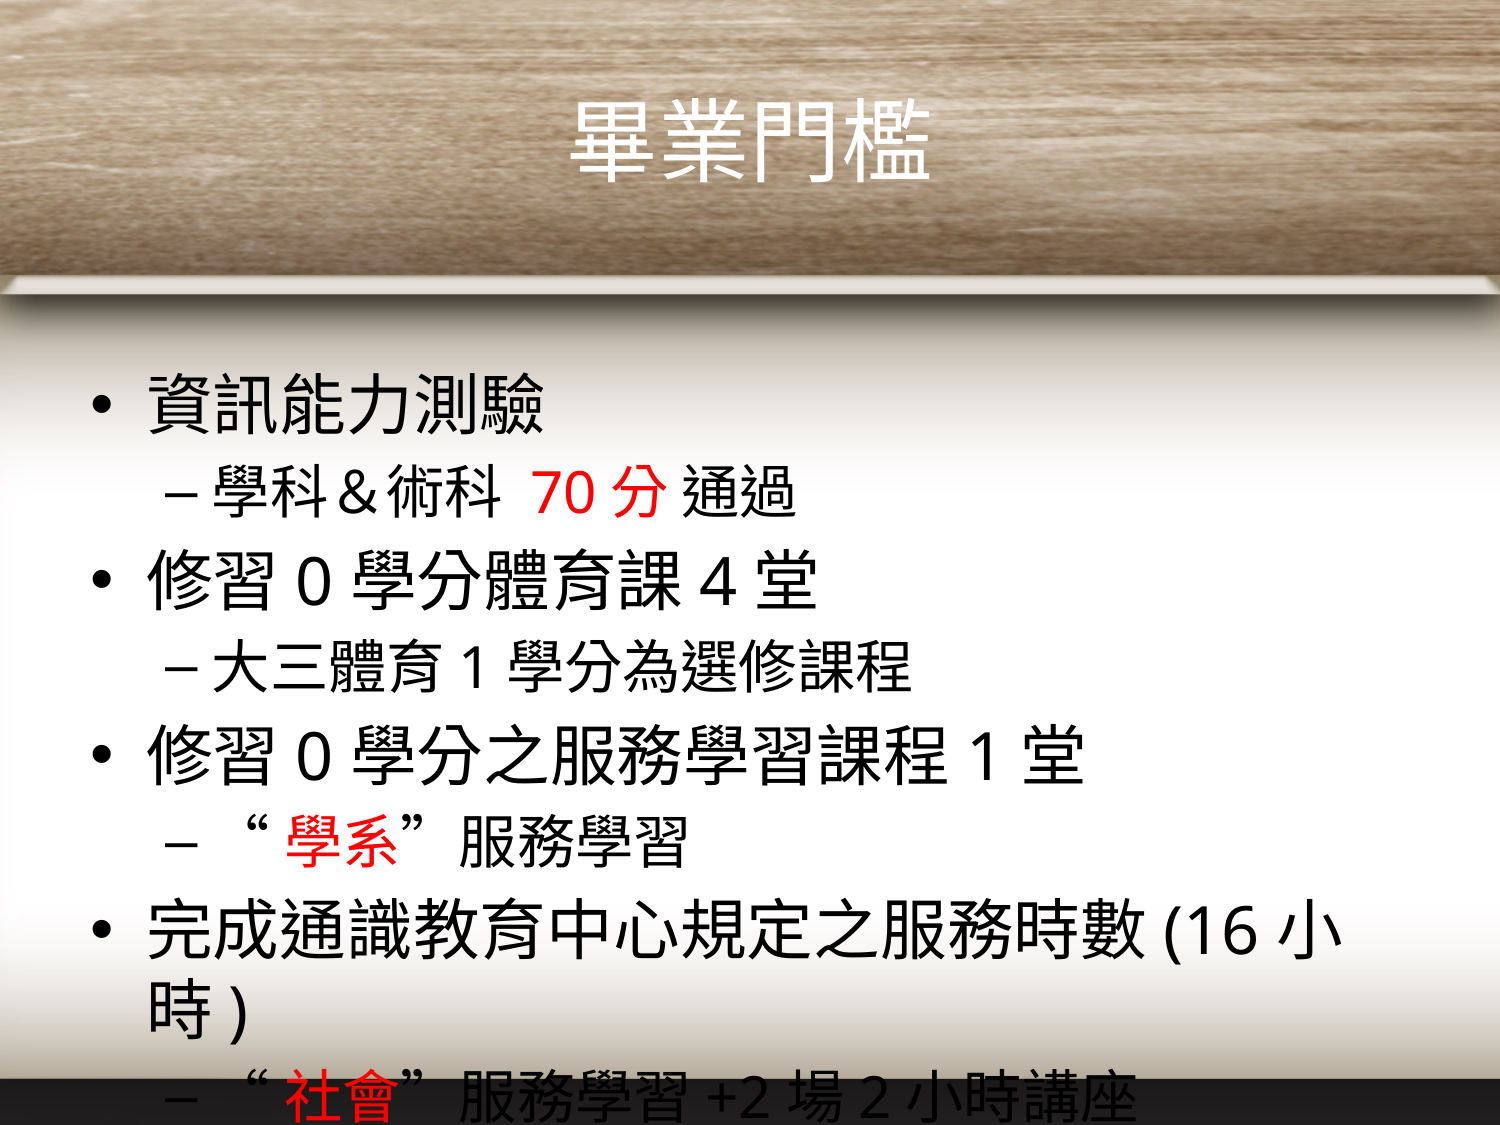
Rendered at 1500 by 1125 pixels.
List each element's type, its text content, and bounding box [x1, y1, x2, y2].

picture [0, 0, 1500, 1125]
list 資訊能力測驗 學科＆術科 70分 通過 修習0學分體育課4堂 大三體育1學分為選修課程 修習0學分之服務學習課程1堂 “學系”服務學習 完成通識教育中心規定之服務時數(16小時) “社會”服務學習+2場2小時講座 [75, 262, 1425, 1083]
title 畢業門檻 [75, 45, 1425, 233]
